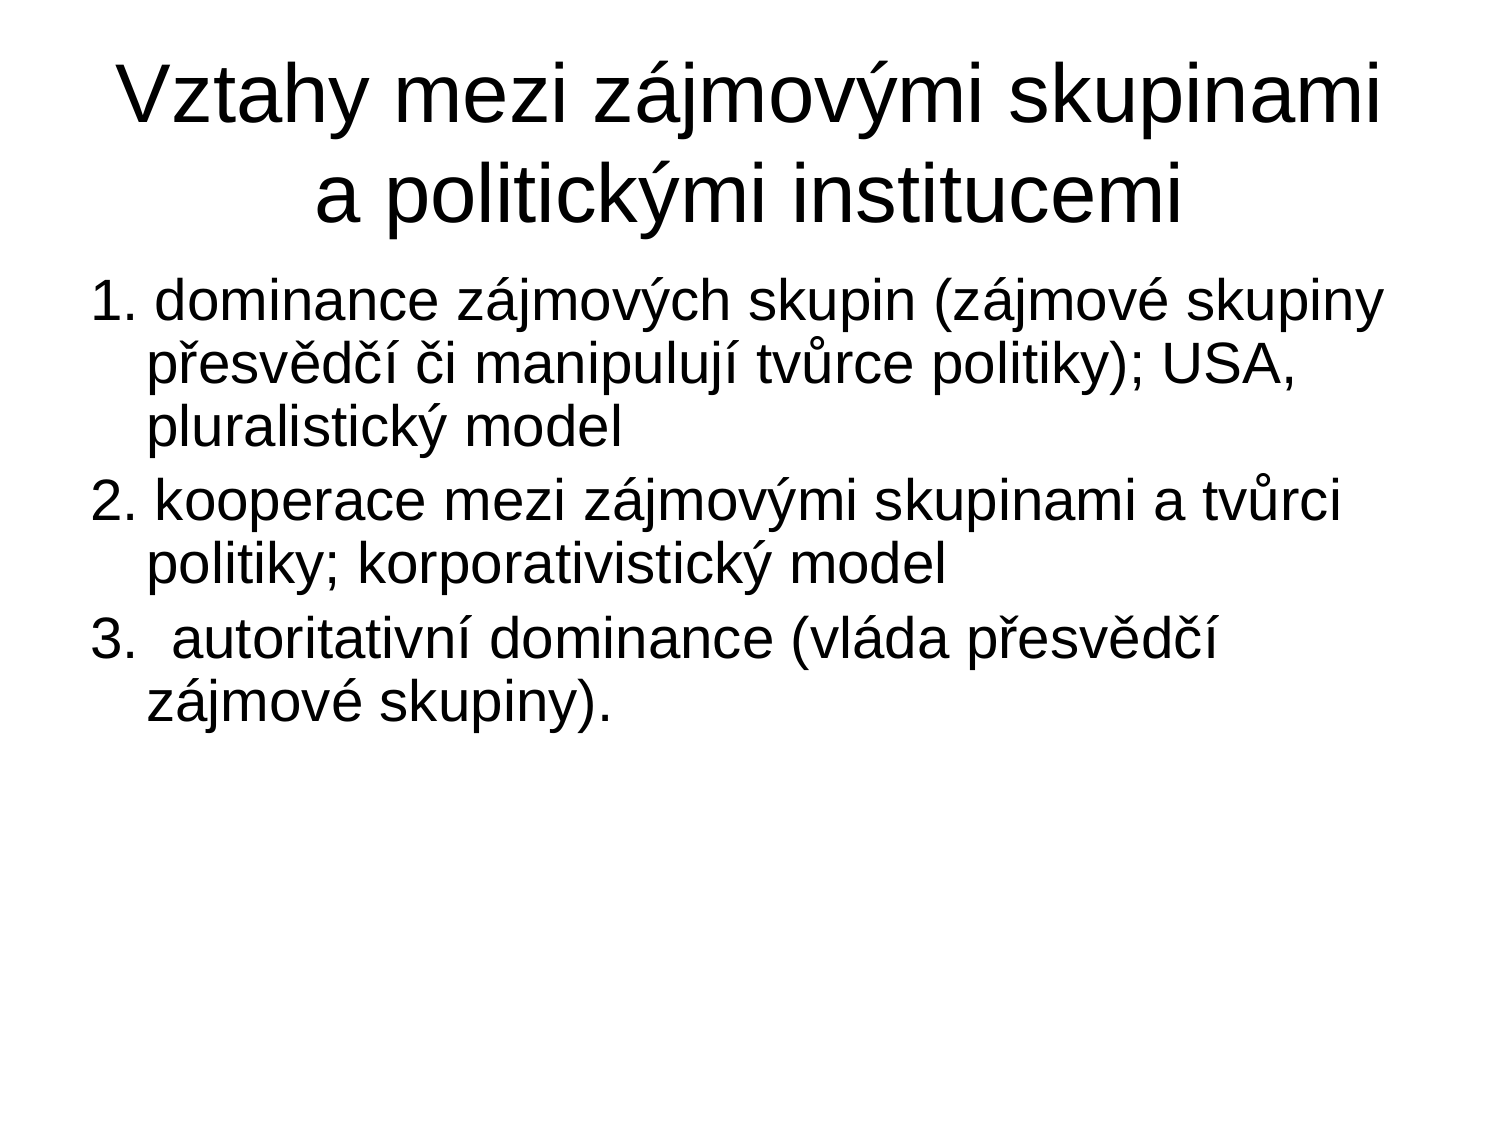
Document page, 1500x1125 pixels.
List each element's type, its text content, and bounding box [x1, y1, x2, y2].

list 1. dominance zájmových skupin (zájmové skupiny přesvědčí či manipulují tvůrce politiky); USA, pluralistický model 2. kooperace mezi zájmovými skupinami a tvůrci politiky; korporativistický model 3. autoritativní dominance (vláda přesvědčí zájmové skupiny). [75, 262, 1425, 1005]
title Vztahy mezi zájmovými skupinami a politickými institucemi [75, 45, 1425, 233]
